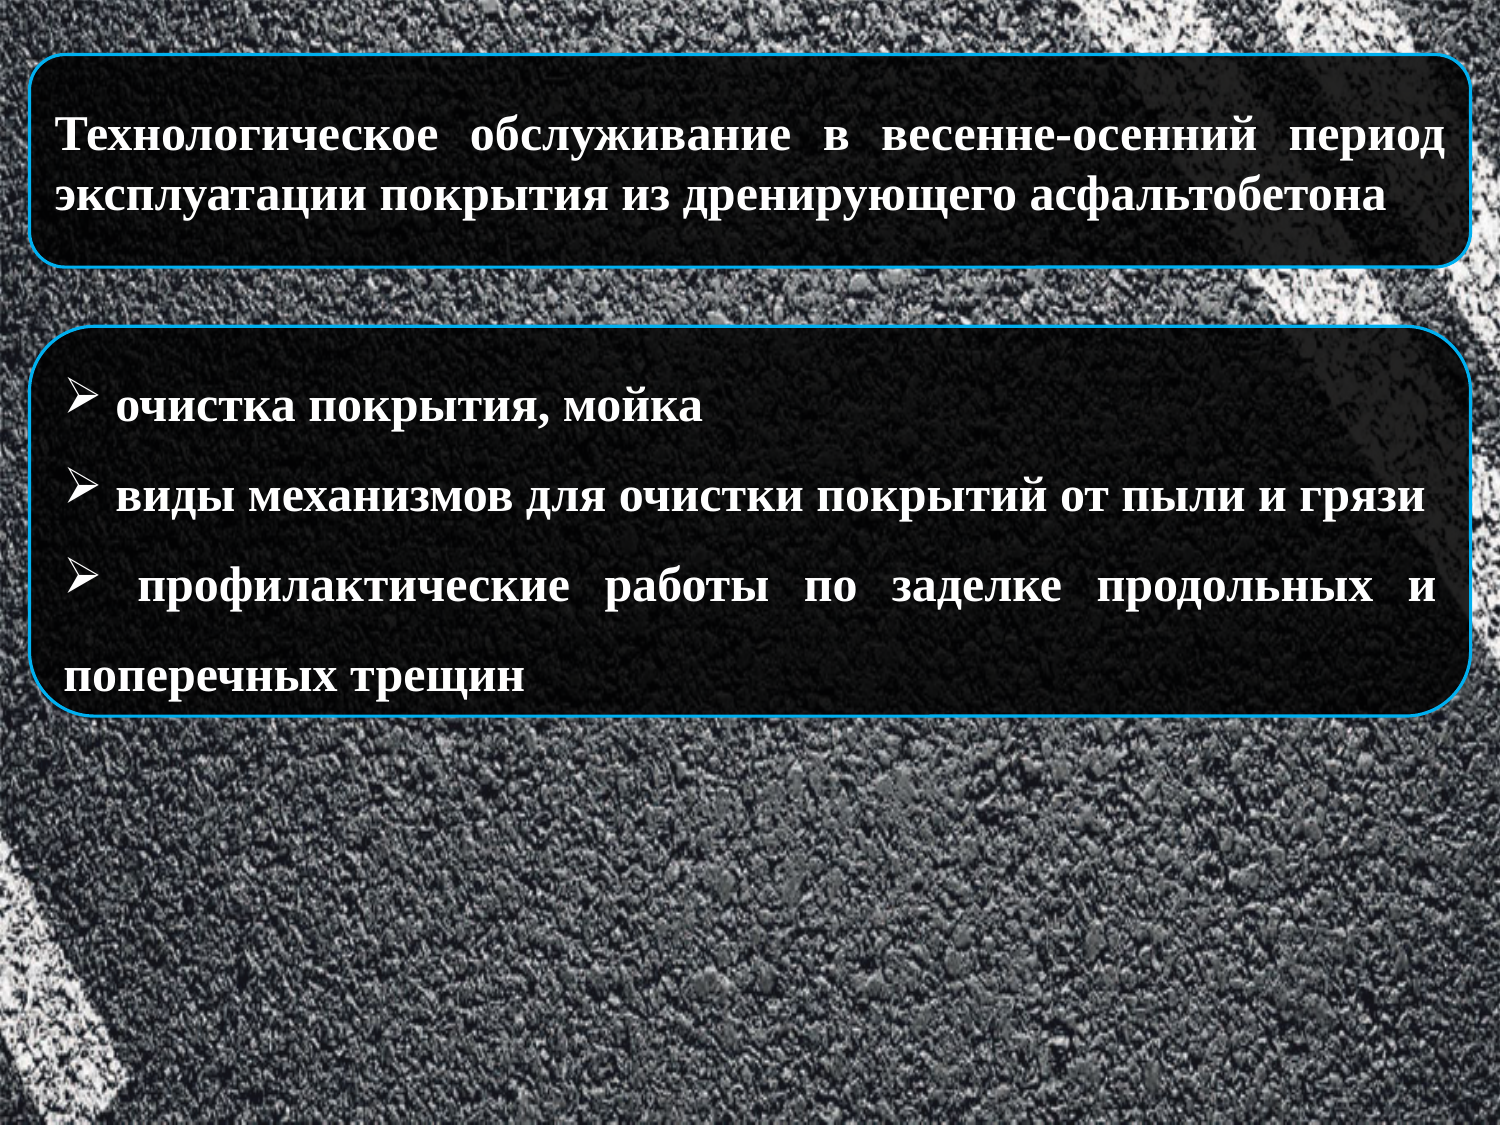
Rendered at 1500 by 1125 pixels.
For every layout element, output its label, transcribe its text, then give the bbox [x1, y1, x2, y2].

text_box Технологическое обслуживание в весенне-осенний период эксплуатации покрытия из дренирующего асфальтобетона [29, 54, 1471, 268]
picture [0, 0, 1500, 1125]
text_box очистка покрытия, мойка виды механизмов для очистки покрытий от пыли и грязи профилактические работы по заделке продольных и поперечных трещин [29, 326, 1471, 717]
